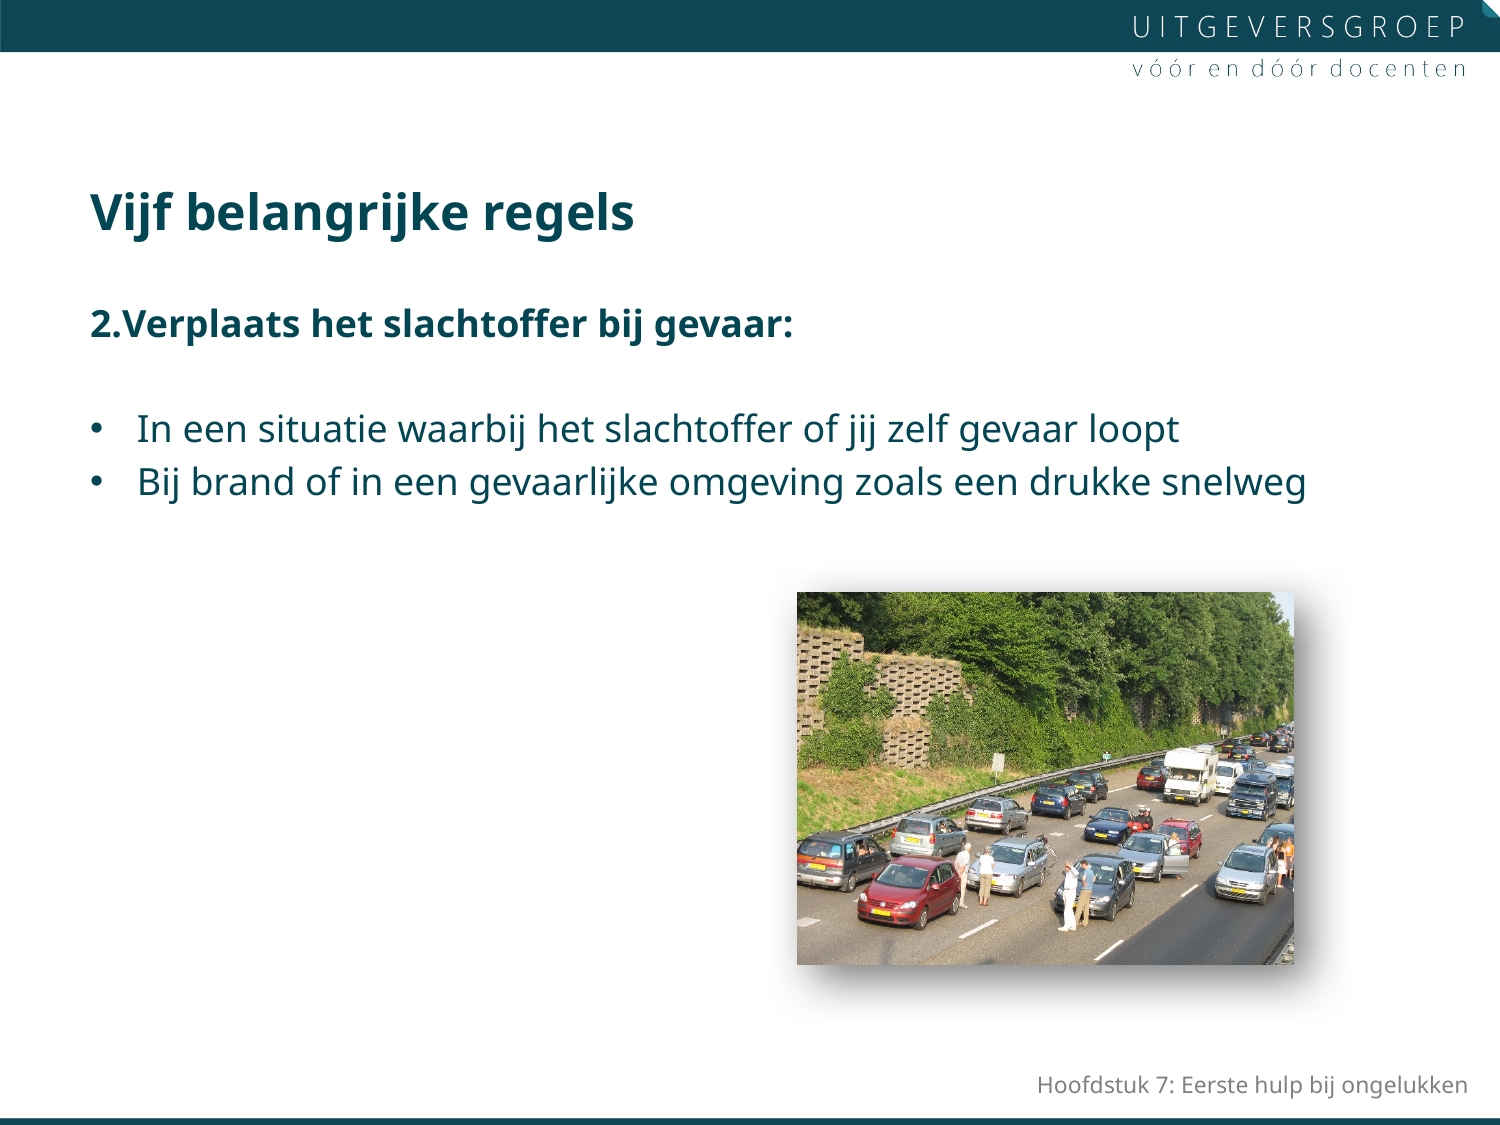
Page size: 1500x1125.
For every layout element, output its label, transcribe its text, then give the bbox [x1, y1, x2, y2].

picture [0, 0, 1500, 85]
list Vijf belangrijke regels Verplaats het slachtoffer bij gevaar: In een situatie waarbij het slachtoffer of jij zelf gevaar loopt Bij brand of in een gevaarlijke omgeving zoals een drukke snelweg [75, 172, 1425, 965]
picture [796, 592, 1294, 965]
title Hoofdstuk 7: Eerste hulp bij ongelukken [466, 1063, 1484, 1118]
picture [0, 1118, 1500, 1125]
